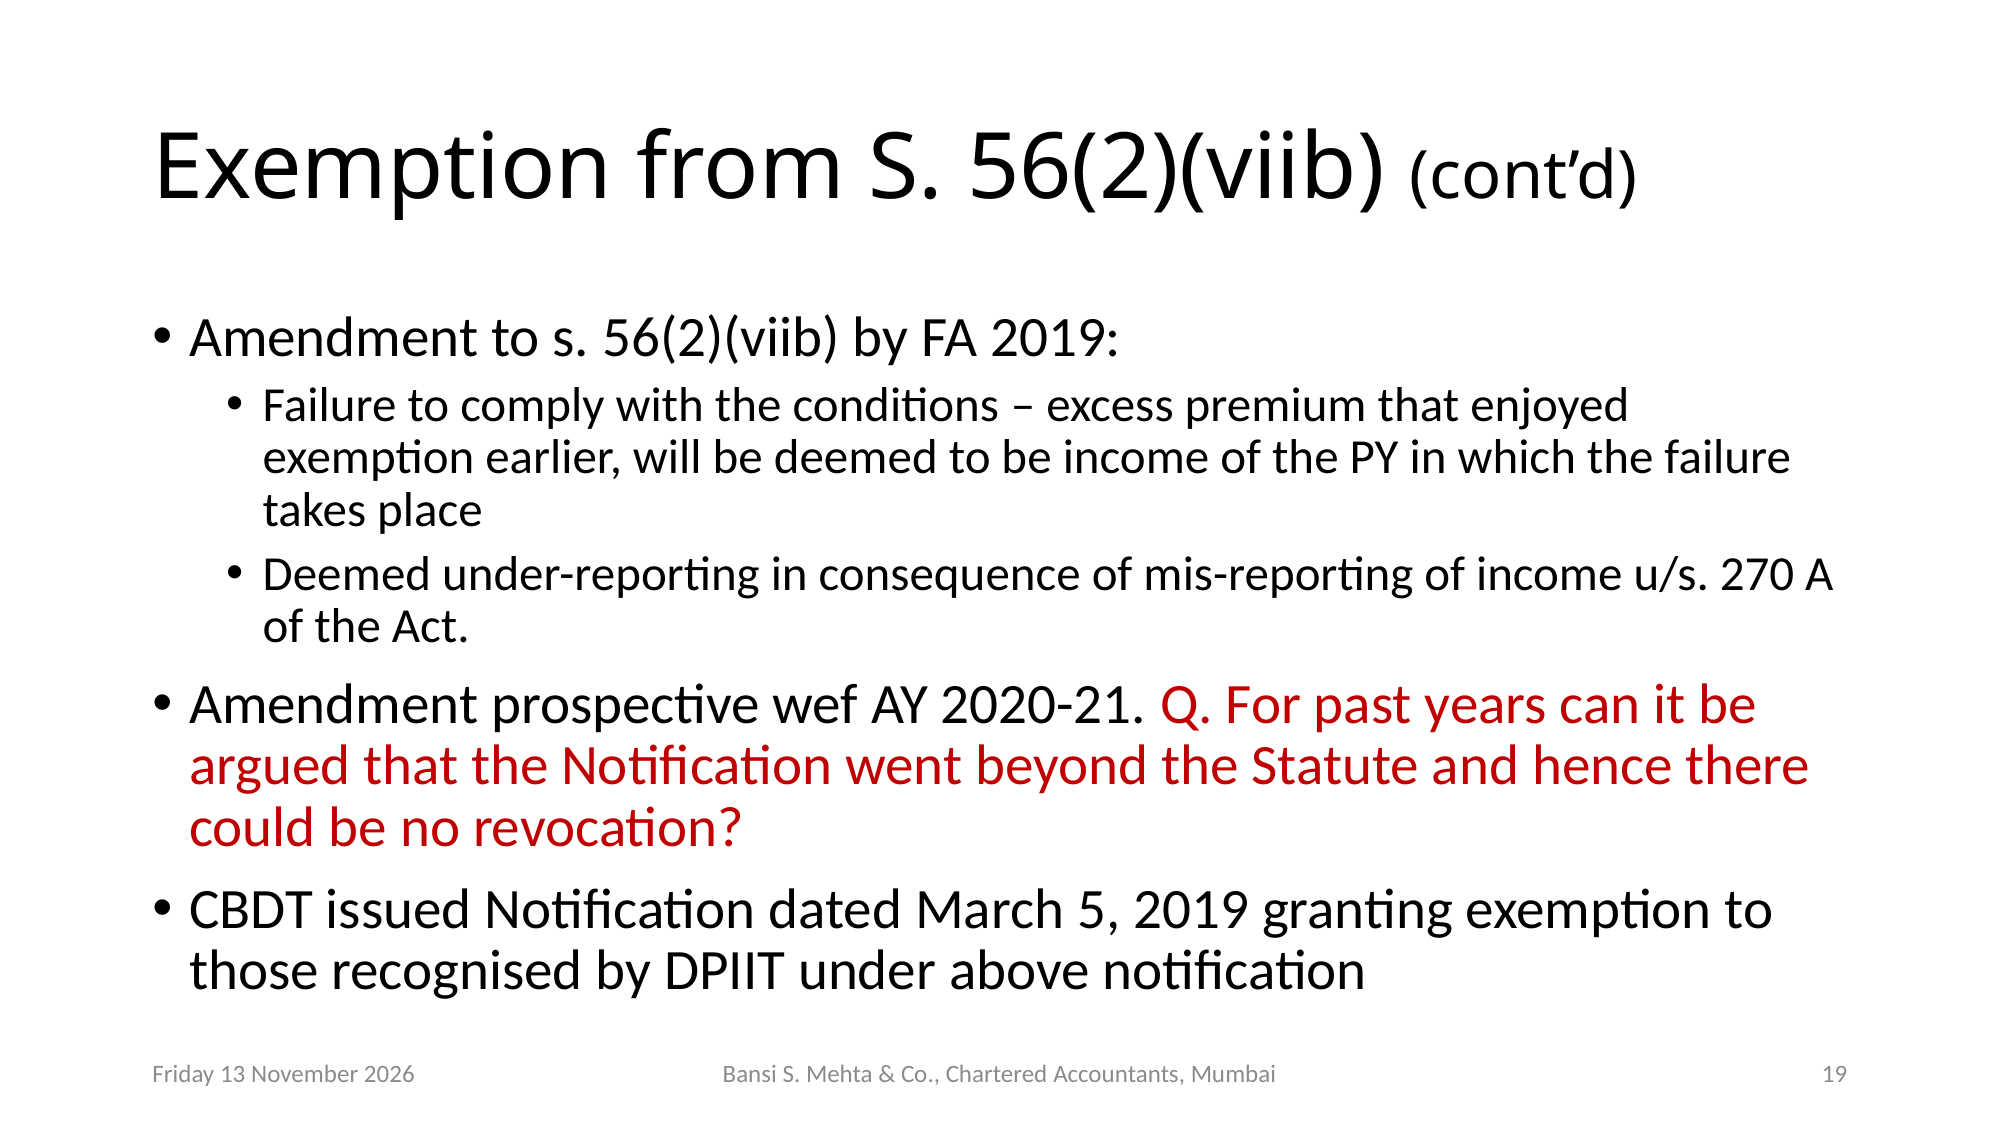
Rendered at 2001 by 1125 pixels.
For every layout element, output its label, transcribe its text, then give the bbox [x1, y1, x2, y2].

list Amendment to s. 56(2)(viib) by FA 2019: Failure to comply with the conditions – excess premium that enjoyed exemption earlier, will be deemed to be income of the PY in which the failure takes place Deemed under-reporting in consequence of mis-reporting of income u/s. 270 A of the Act. Amendment prospective wef AY 2020-21. Q. For past years can it be argued that the Notification went beyond the Statute and hence there could be no revocation? CBDT issued Notification dated March 5, 2019 granting exemption to those recognised by DPIIT under above notification [137, 299, 1863, 1014]
title Exemption from S. 56(2)(viib) (cont’d) [137, 59, 1863, 278]
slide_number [137, 1042, 588, 1103]
slide_number 20 [1412, 1042, 1863, 1103]
footer Bansi S. Mehta & Co., Chartered Accountants, Mumbai [662, 1042, 1338, 1103]
